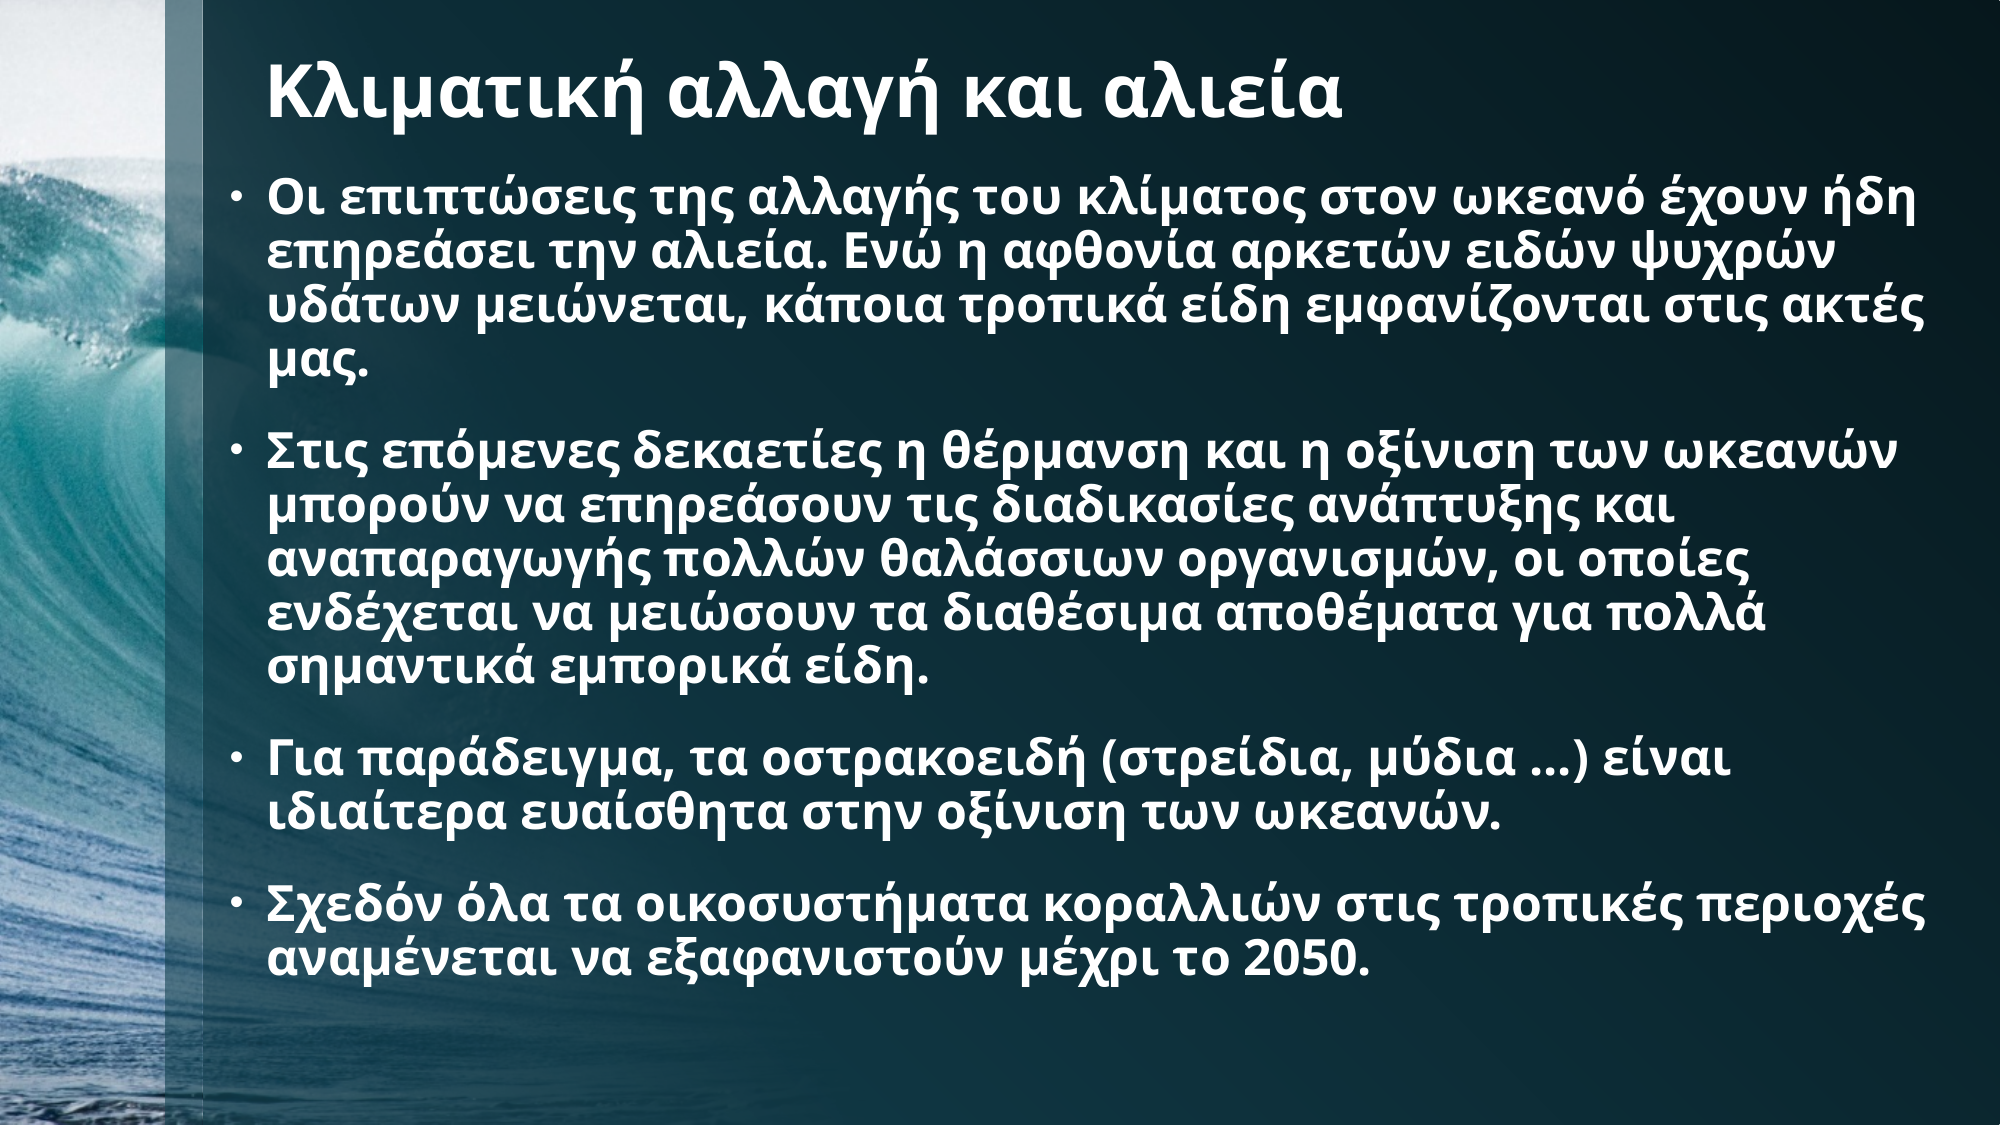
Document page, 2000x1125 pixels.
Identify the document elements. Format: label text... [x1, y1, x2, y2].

picture [0, 0, 2000, 1125]
title Κλιματική αλλαγή και αλιεία [249, 46, 1774, 142]
list Οι επιπτώσεις της αλλαγής του κλίματος στον ωκεανό έχουν ήδη επηρεάσει την αλιεία. Ενώ η αφθονία αρκετών ειδών ψυχρών υδάτων μειώνεται, κάποια τροπικά είδη εμφανίζονται στις ακτές μας. Στις επόμενες δεκαετίες η θέρμανση και η οξίνιση των ωκεανών μπορούν να επηρεάσουν τις διαδικασίες ανάπτυξης και αναπαραγωγής πολλών θαλάσσιων οργανισμών, οι οποίες ενδέχεται να μειώσουν τα διαθέσιμα αποθέματα για πολλά σημαντικά εμπορικά είδη. Για παράδειγμα, τα οστρακοειδή (στρείδια, μύδια ...) είναι ιδιαίτερα ευαίσθητα στην οξίνιση των ωκεανών. Σχεδόν όλα τα οικοσυστήματα κοραλλιών στις τροπικές περιοχές αναμένεται να εξαφανιστούν μέχρι το 2050. [214, 164, 1949, 988]
